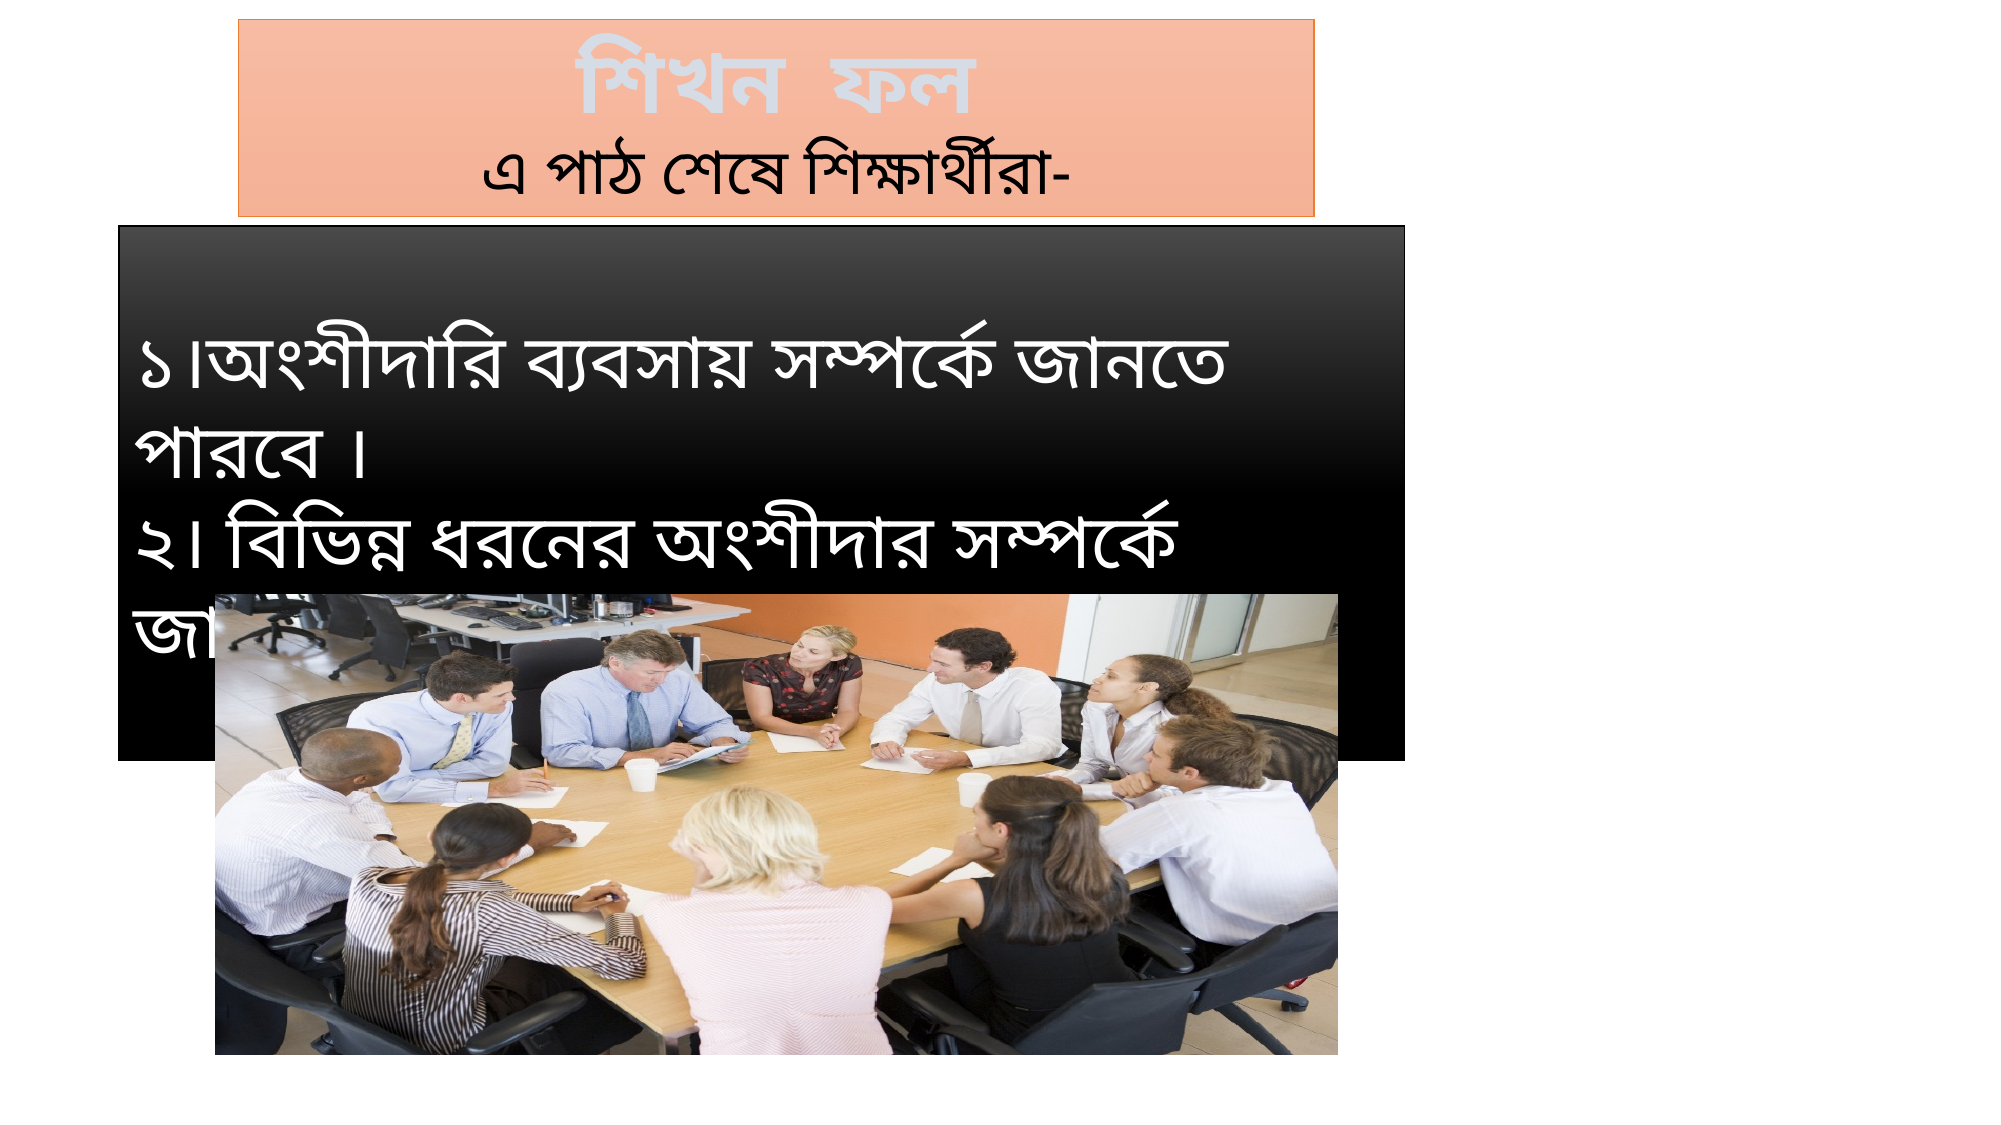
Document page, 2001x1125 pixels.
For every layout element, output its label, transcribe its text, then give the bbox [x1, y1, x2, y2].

picture [215, 594, 1338, 1055]
text_box শিখন ফল এ পাঠ শেষে শিক্ষার্থীরা- [238, 19, 1315, 217]
text_box ১।অংশীদারি ব্যবসায় সম্পর্কে জানতে পারবে । ২। বিভিন্ন ধরনের অংশীদার সম্পর্কে জানতে পারবে। [118, 225, 1405, 761]
